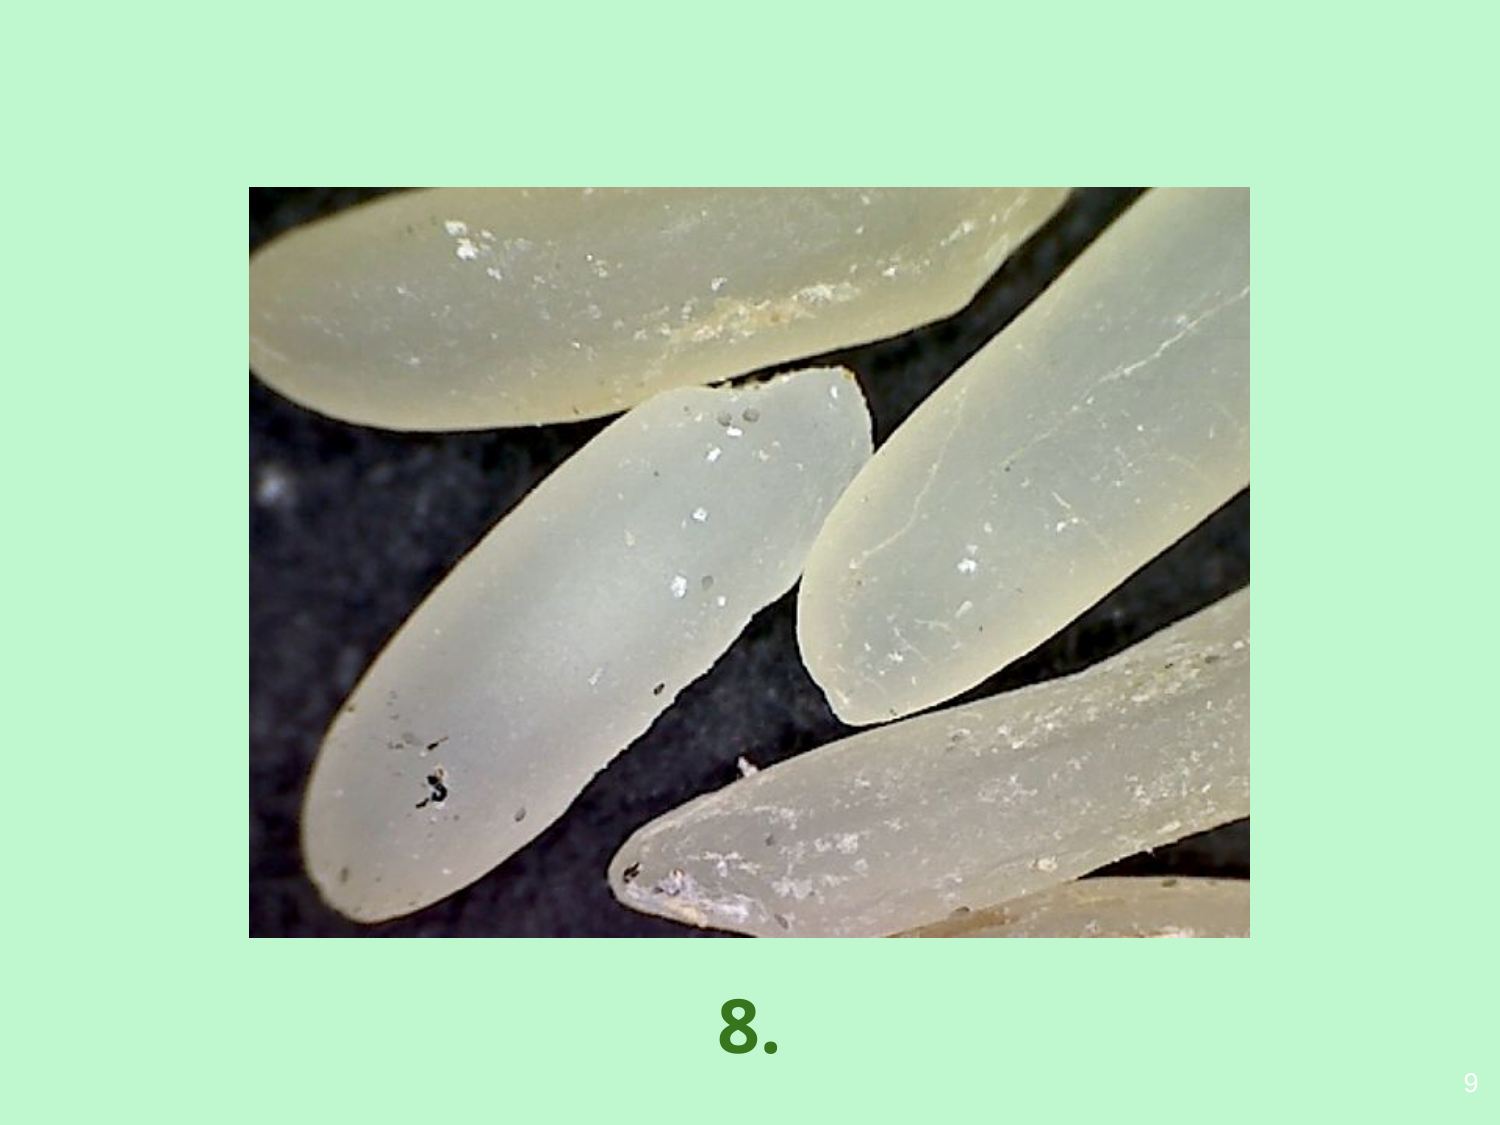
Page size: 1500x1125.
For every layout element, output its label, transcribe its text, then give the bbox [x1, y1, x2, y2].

list 8. [74, 963, 1426, 1078]
picture [249, 187, 1251, 938]
